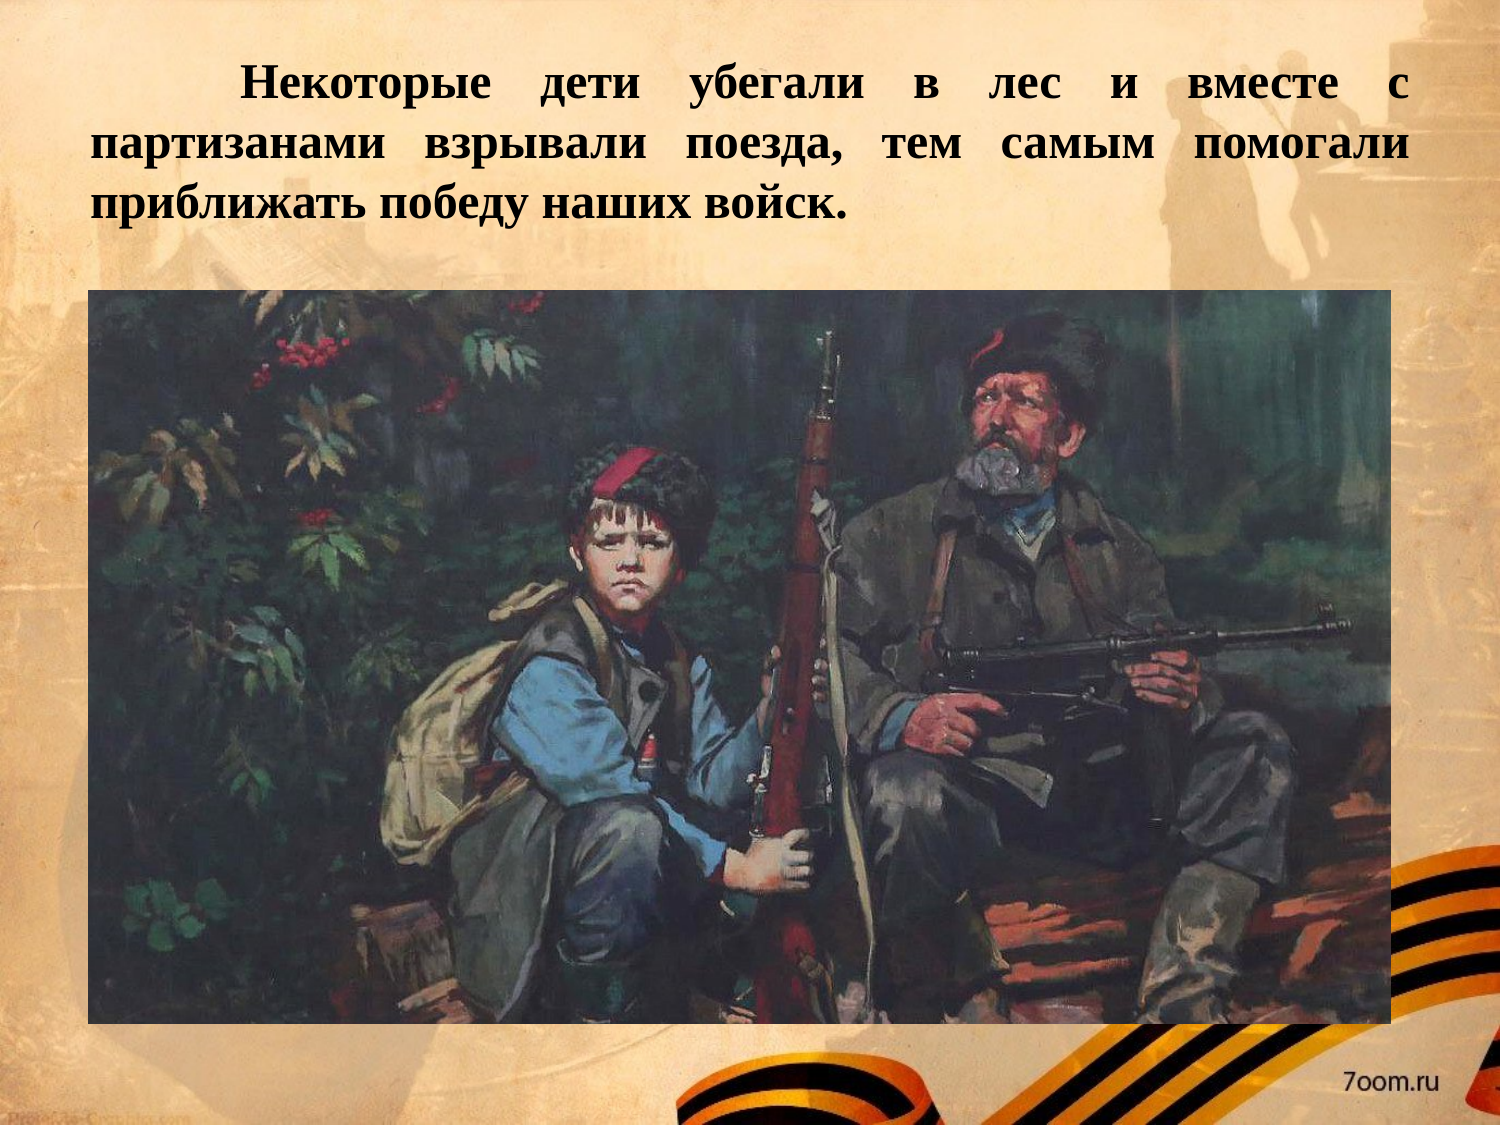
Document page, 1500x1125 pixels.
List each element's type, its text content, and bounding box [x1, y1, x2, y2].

picture [0, 0, 1500, 1125]
title Некоторые дети убегали в лес и вместе с партизанами взрывали поезда, тем самым помогали приближать победу наших войск. [75, 45, 1425, 233]
